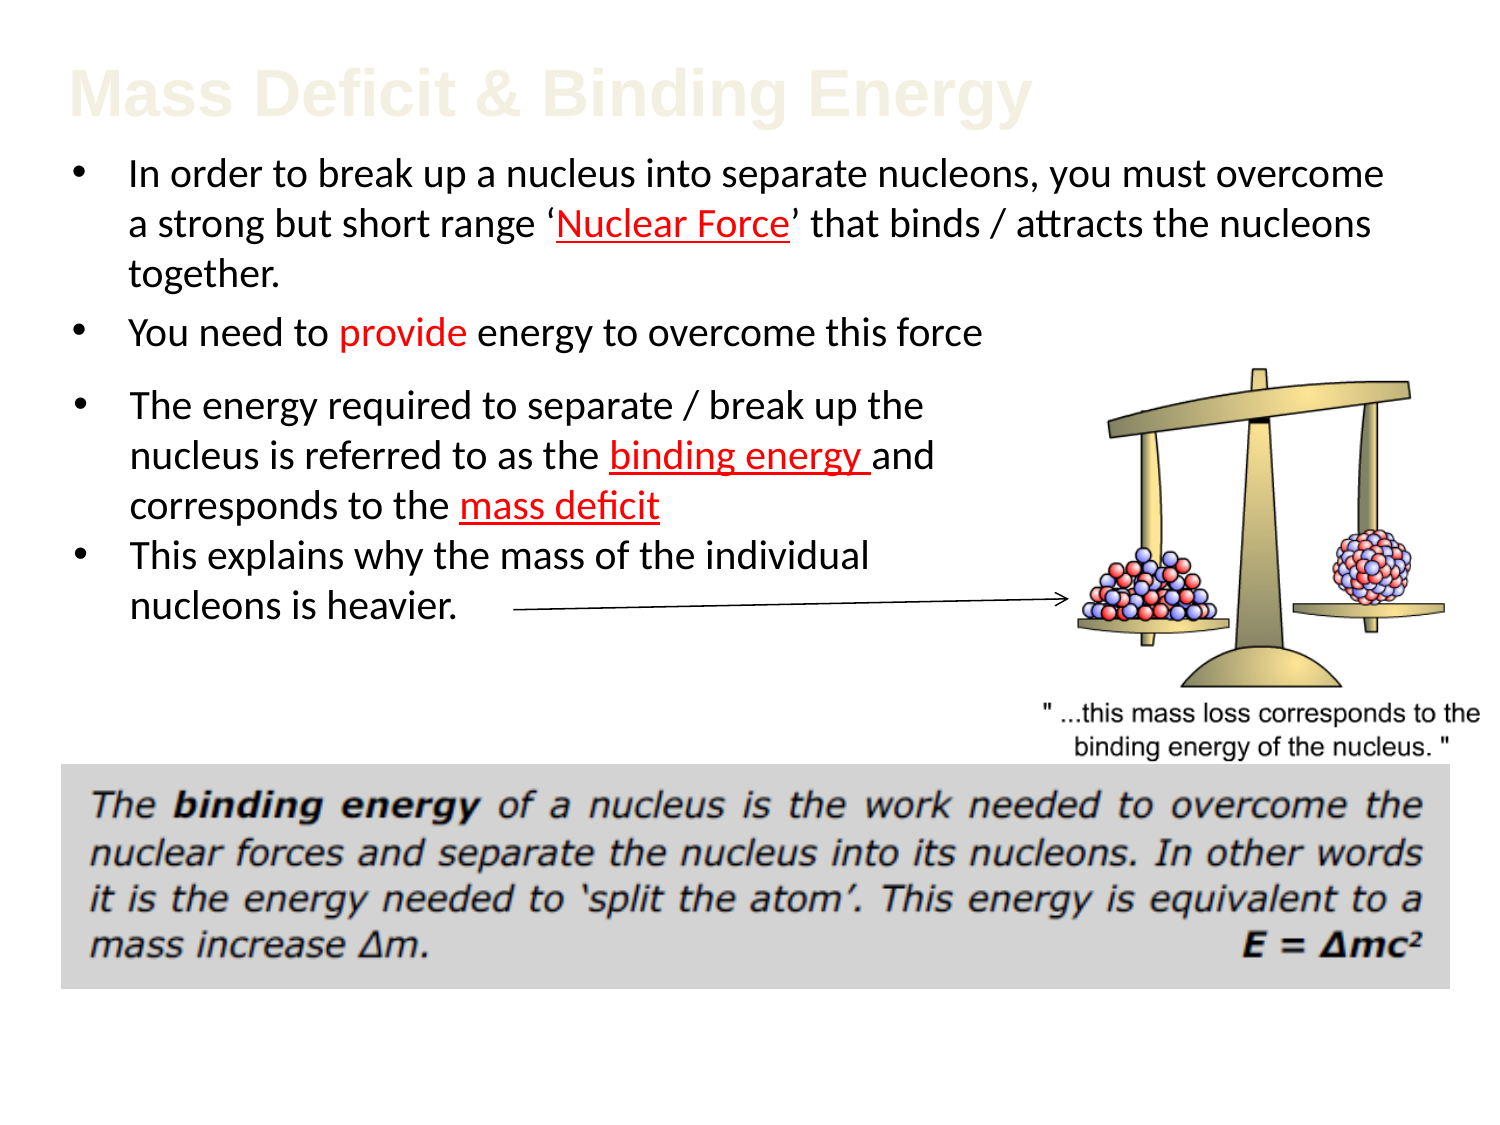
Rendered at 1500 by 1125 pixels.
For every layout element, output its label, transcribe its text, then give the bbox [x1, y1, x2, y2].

text_box The energy required to separate / break up the nucleus is referred to as the binding energy and corresponds to the mass deficit This explains why the mass of the individual nucleons is heavier. [58, 370, 969, 686]
text_box Mass Deficit & Binding Energy [8, 42, 1095, 138]
picture [61, 333, 1500, 990]
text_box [513, 598, 1070, 610]
list In order to break up a nucleus into separate nucleons, you must overcome a strong but short range ‘Nuclear Force’ that binds / attracts the nucleons together. You need to provide energy to overcome this force. [56, 138, 1408, 374]
